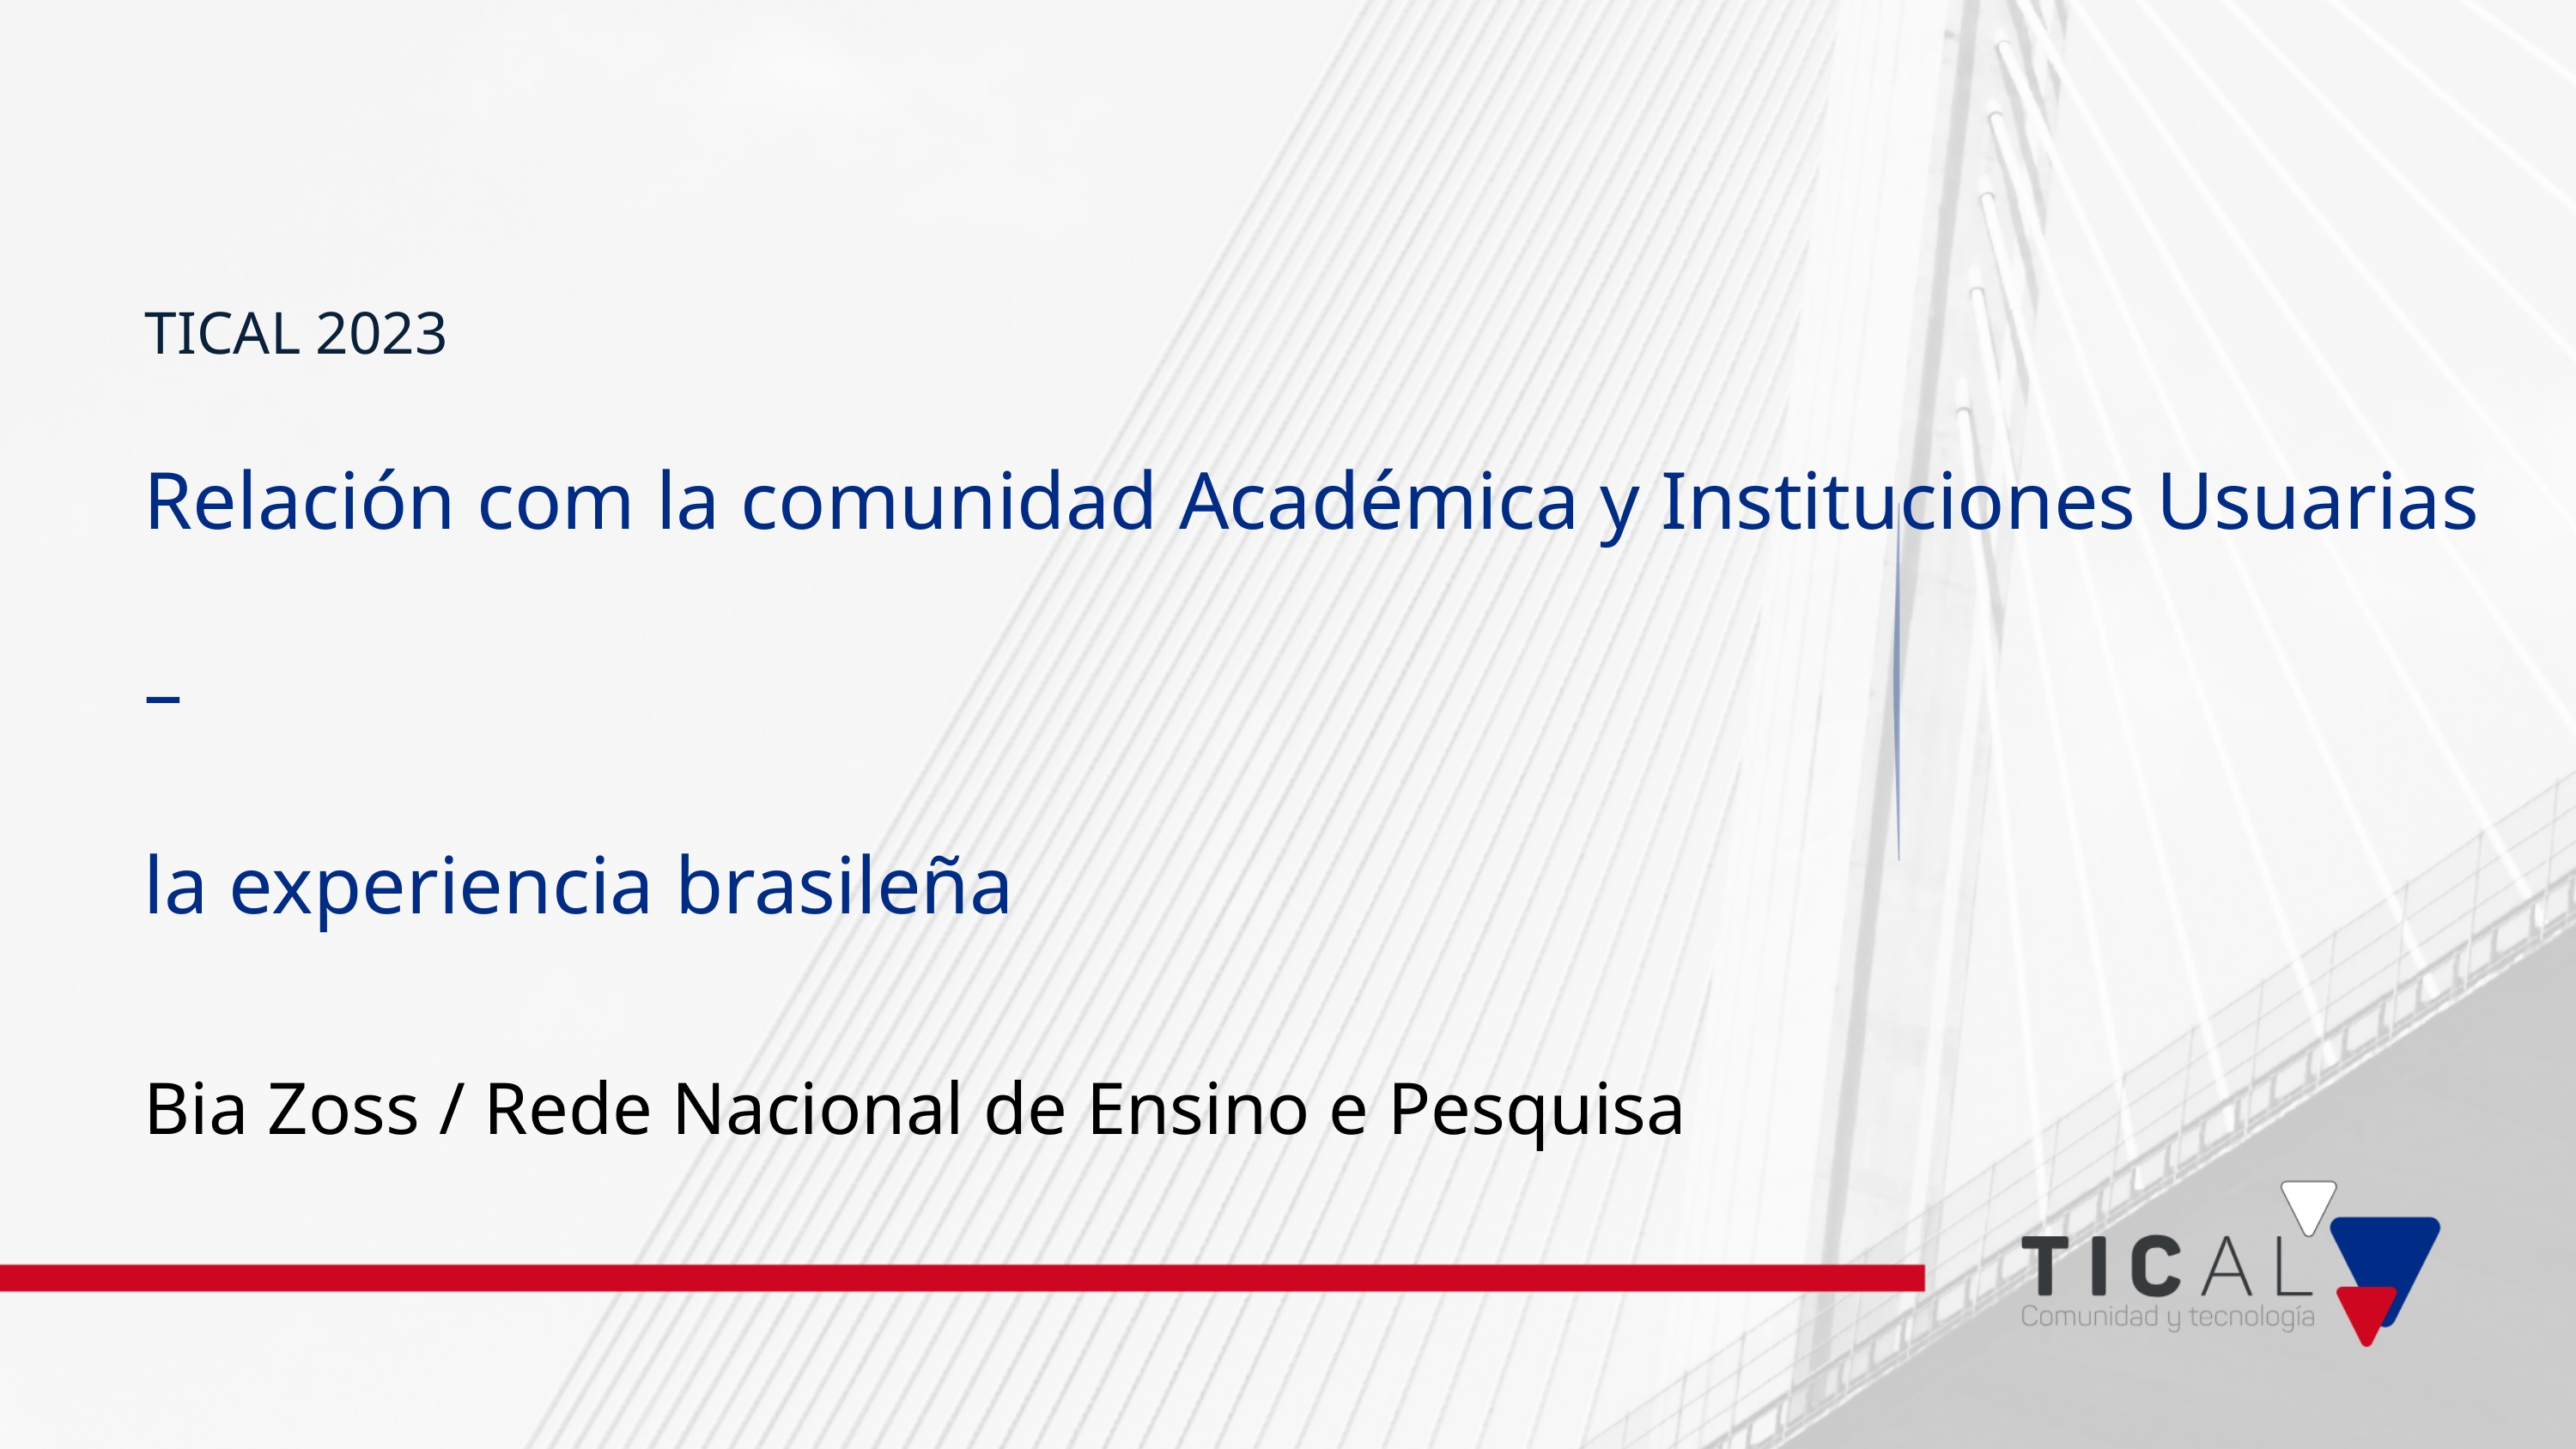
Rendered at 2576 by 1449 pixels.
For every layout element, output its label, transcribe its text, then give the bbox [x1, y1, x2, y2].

text_box TICAL 2023 [144, 284, 822, 366]
text_box Relación com la comunidad Académica y Instituciones Usuarias – la experiencia brasileña [144, 352, 2512, 930]
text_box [1679, 678, 2114, 686]
picture [0, 0, 2576, 1449]
text_box Bia Zoss / Rede Nacional de Ensino e Pesquisa [143, 1048, 1776, 1149]
